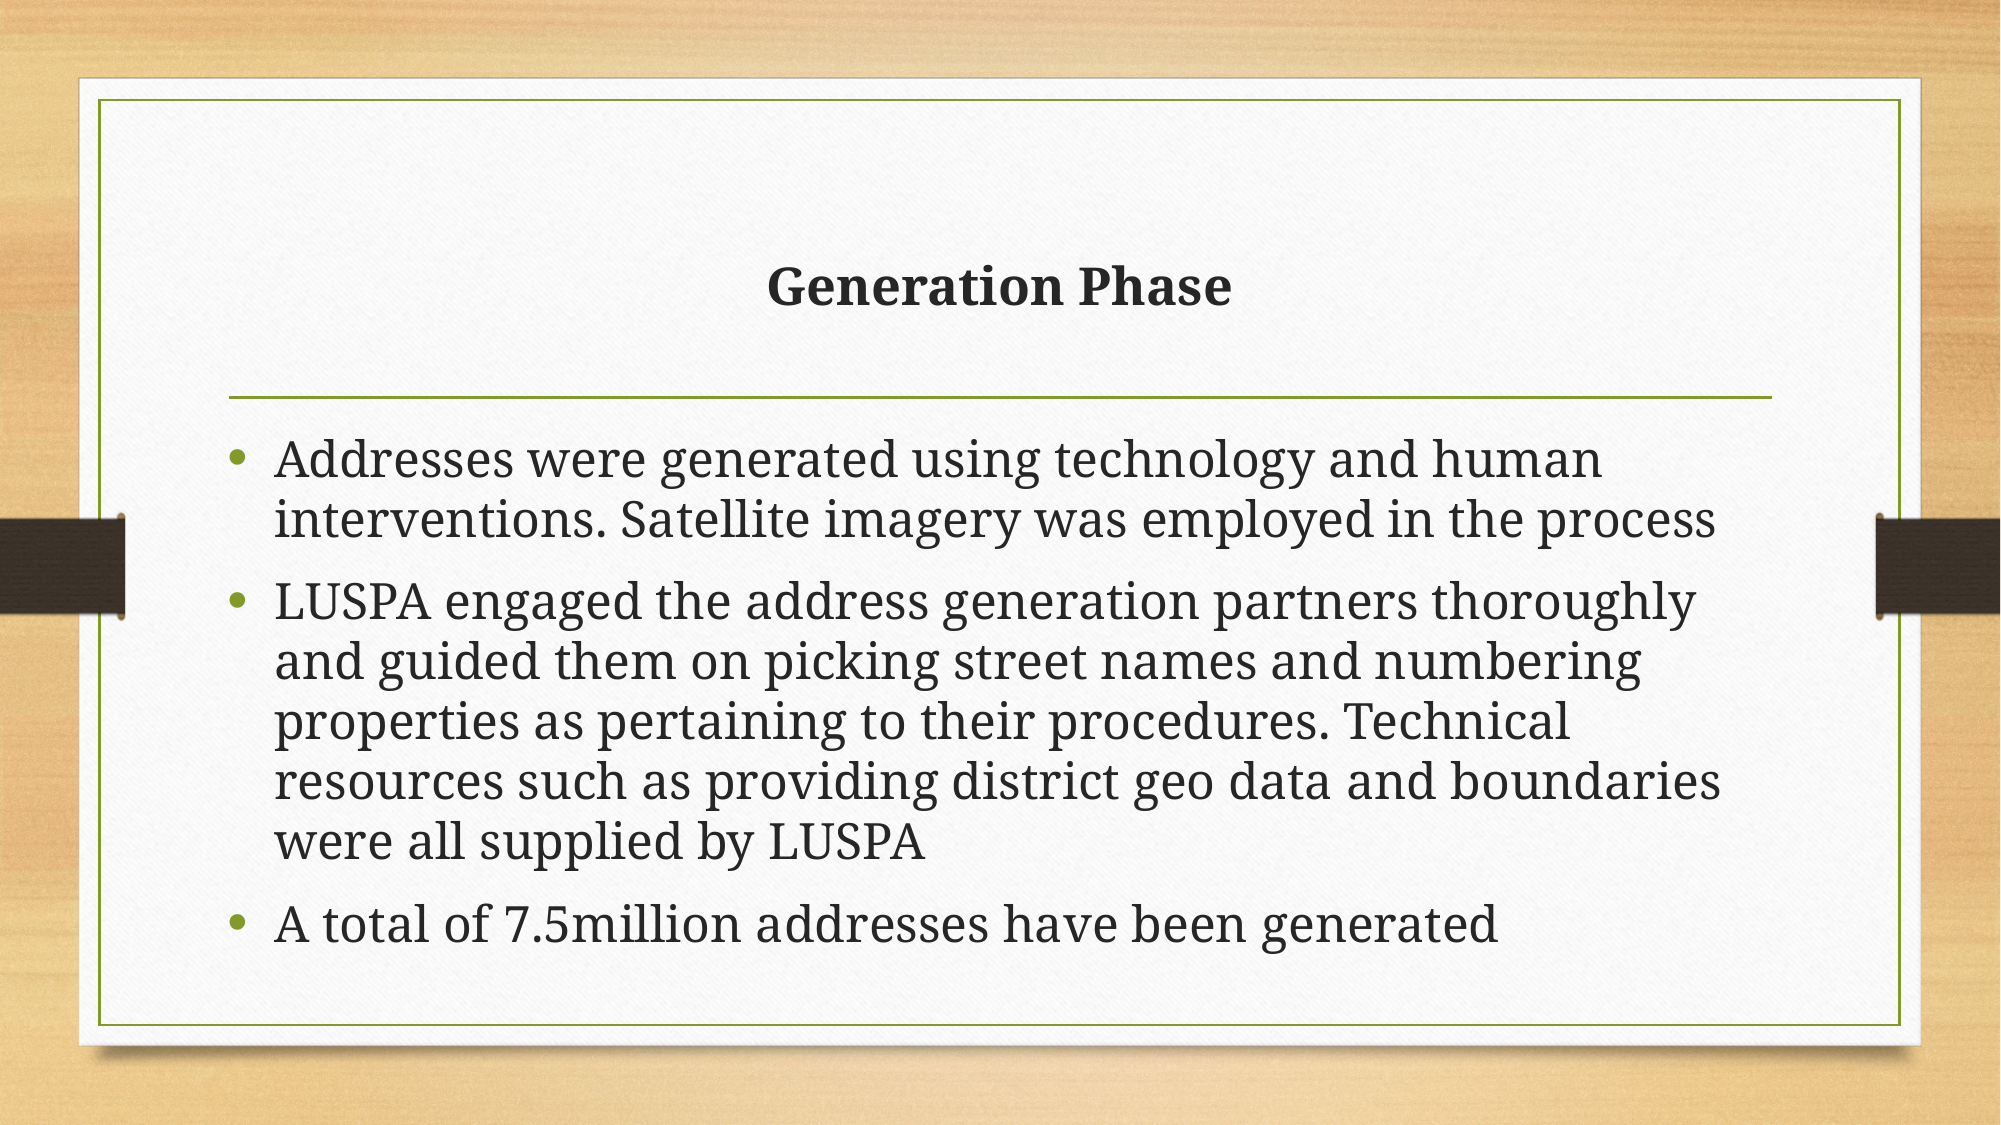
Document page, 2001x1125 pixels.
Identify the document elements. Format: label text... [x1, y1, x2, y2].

picture [0, 0, 2001, 1125]
list Addresses were generated using technology and human interventions. Satellite imagery was employed in the process LUSPA engaged the address generation partners thoroughly and guided them on picking street names and numbering properties as pertaining to their procedures. Technical resources such as providing district geo data and boundaries were all supplied by LUSPA A total of 7.5million addresses have been generated [212, 419, 1788, 1029]
title Generation Phase [137, 182, 1863, 387]
